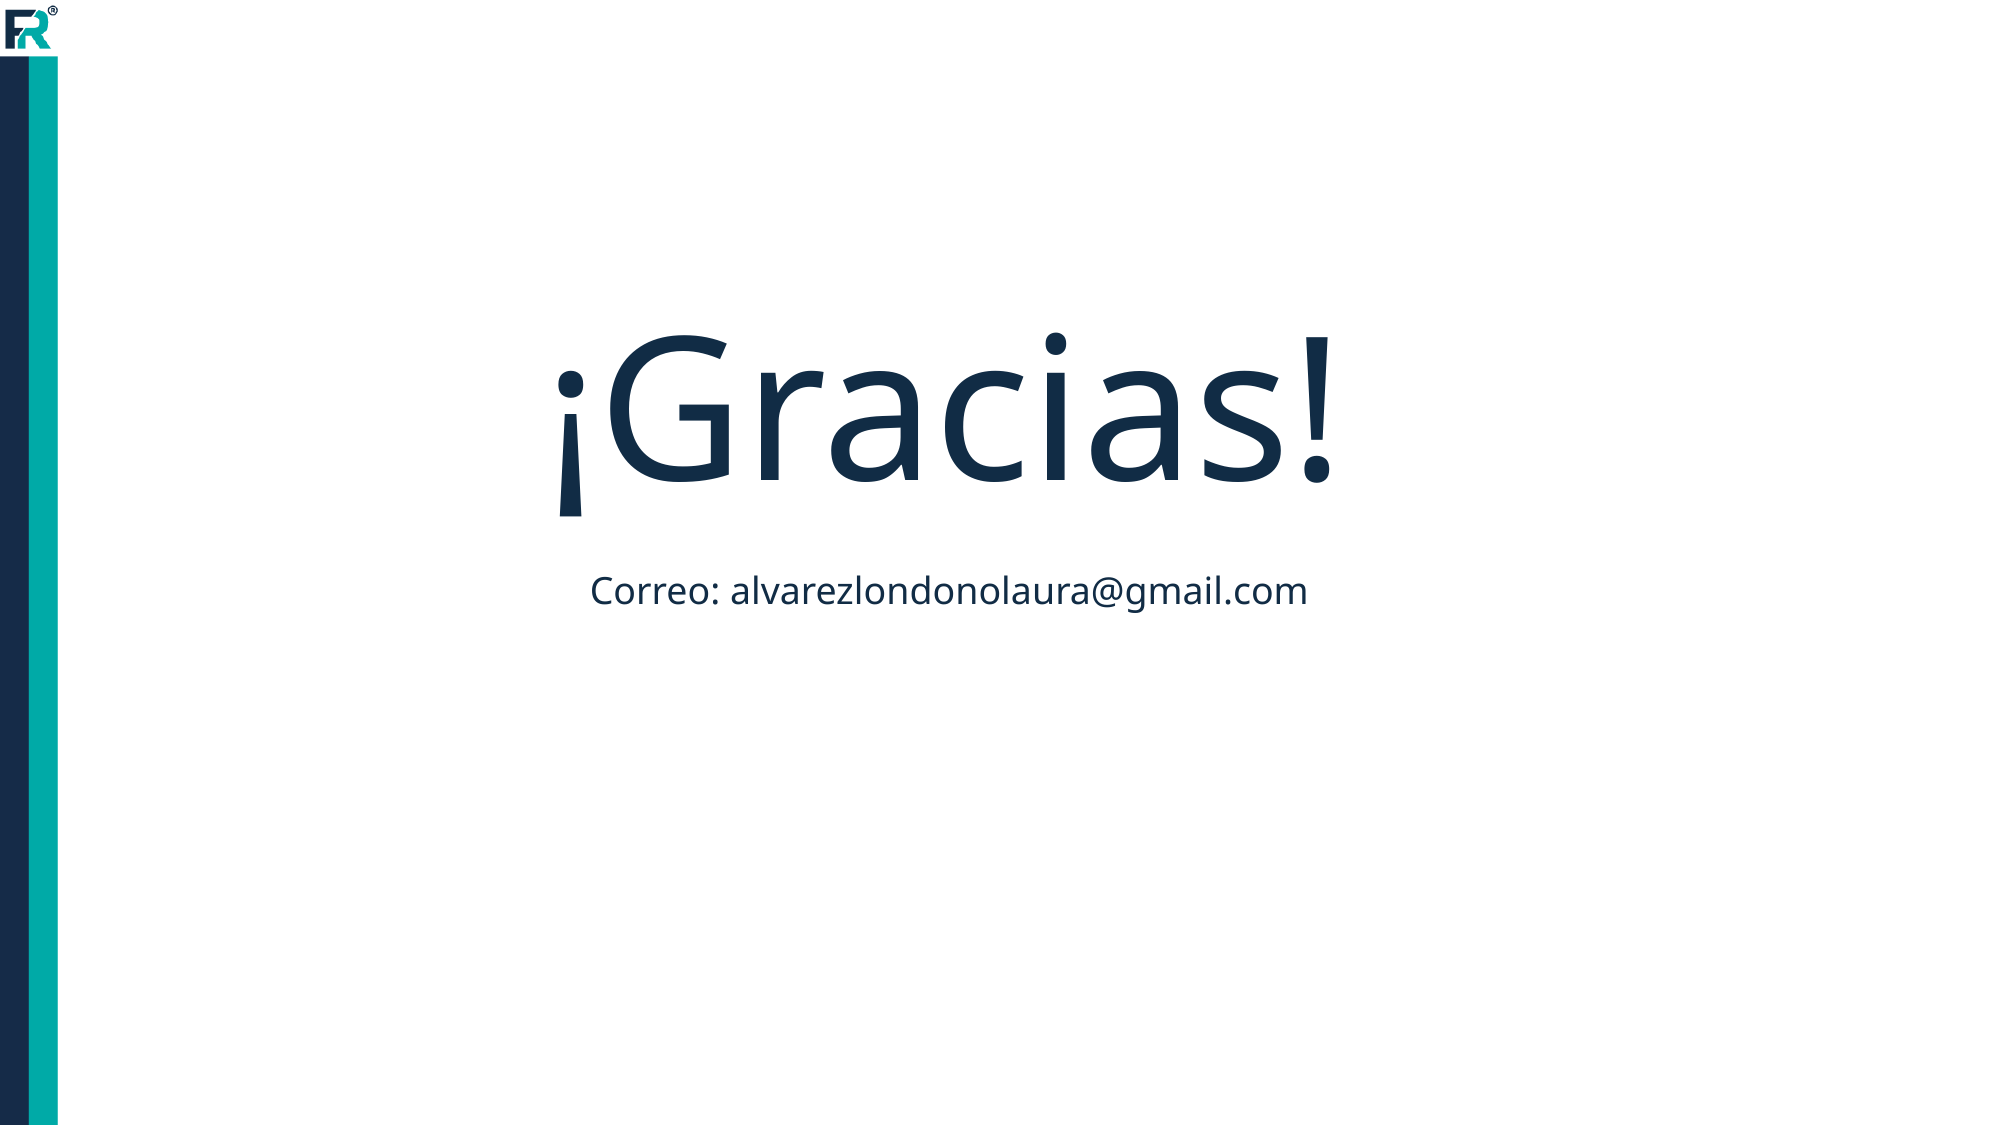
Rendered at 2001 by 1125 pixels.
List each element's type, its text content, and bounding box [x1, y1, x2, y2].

text_box ¡Gracias! [496, 303, 1393, 524]
text_box Correo: alvarezlondonolaura@gmail.com [548, 559, 1351, 620]
picture [0, 0, 2001, 1125]
